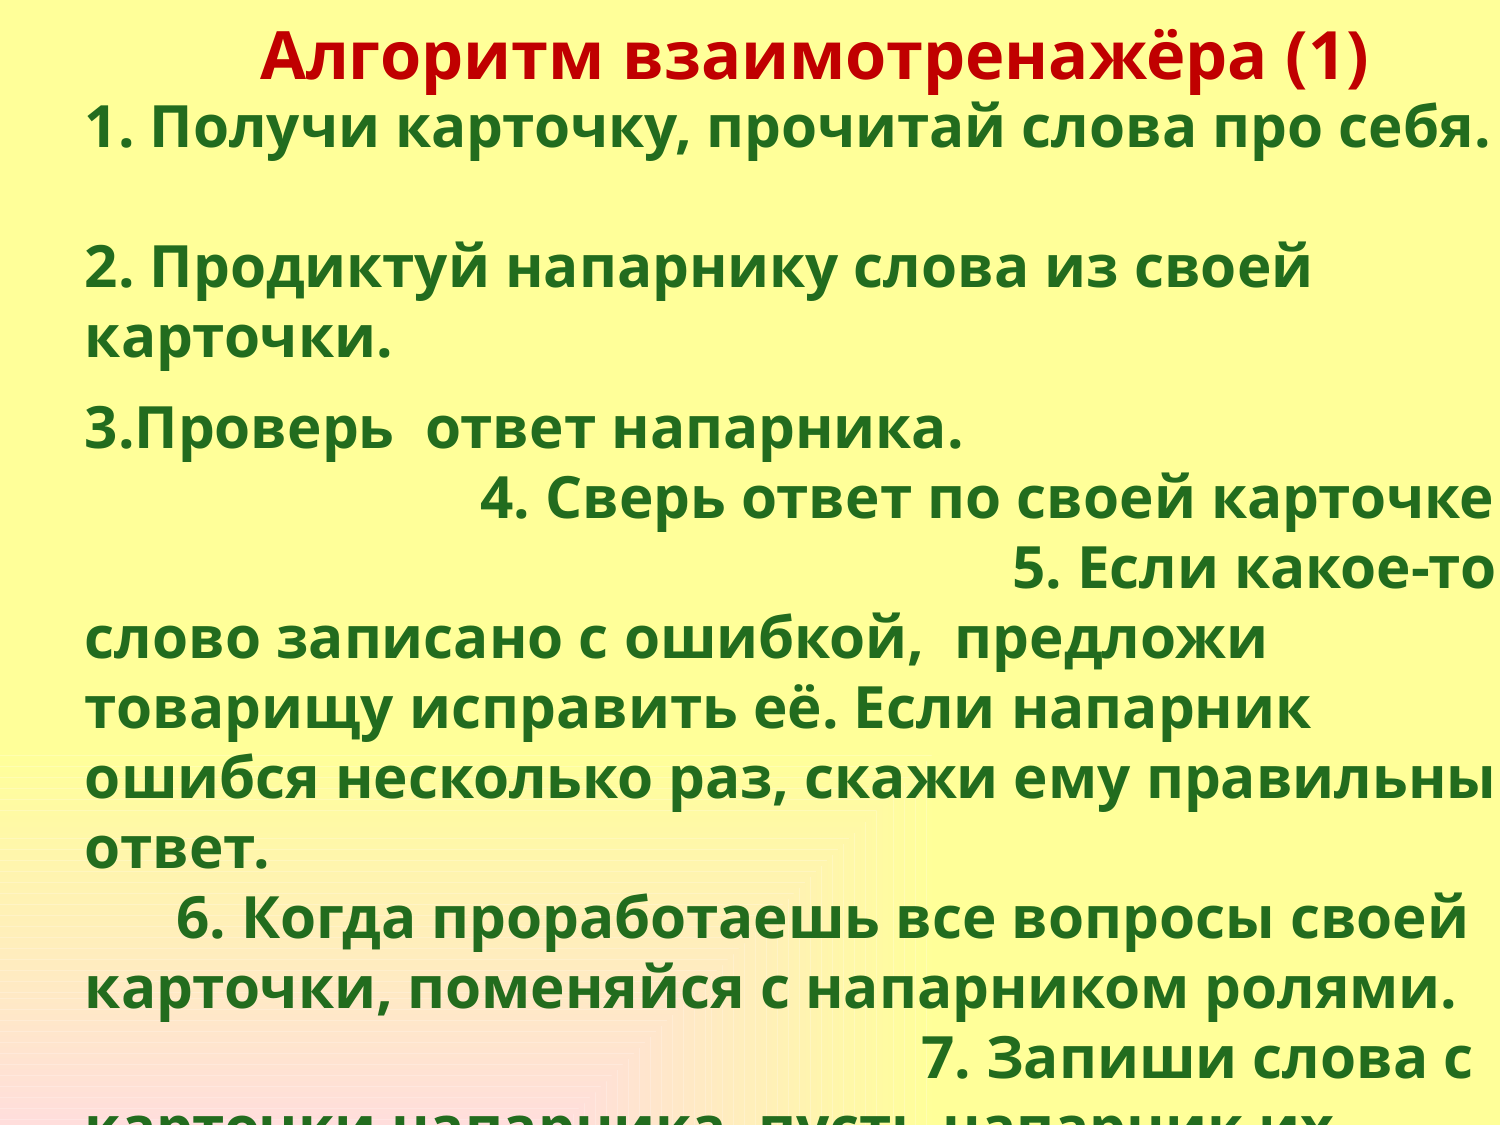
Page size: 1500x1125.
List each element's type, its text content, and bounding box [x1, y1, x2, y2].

text_box 1. Получи карточку, прочитай слова про себя. 2. Продиктуй напарнику слова из своей карточки. 3.Проверь ответ напарника. 4. Сверь ответ по своей карточке 5. Если какое-то слово записано с ошибкой, предложи товарищу исправить её. Если напарник ошибся несколько раз, скажи ему правильный ответ. 6. Когда проработаешь все вопросы своей карточки, поменяйся с напарником ролями. 7. Запиши слова с карточки напарника, пусть напарник их проверит. Когда все слова продиктованы и записаны, закончи работу и поменяй напарника. [70, 82, 1500, 1125]
title Алгоритм взаимотренажёра (1) [139, 0, 1490, 82]
